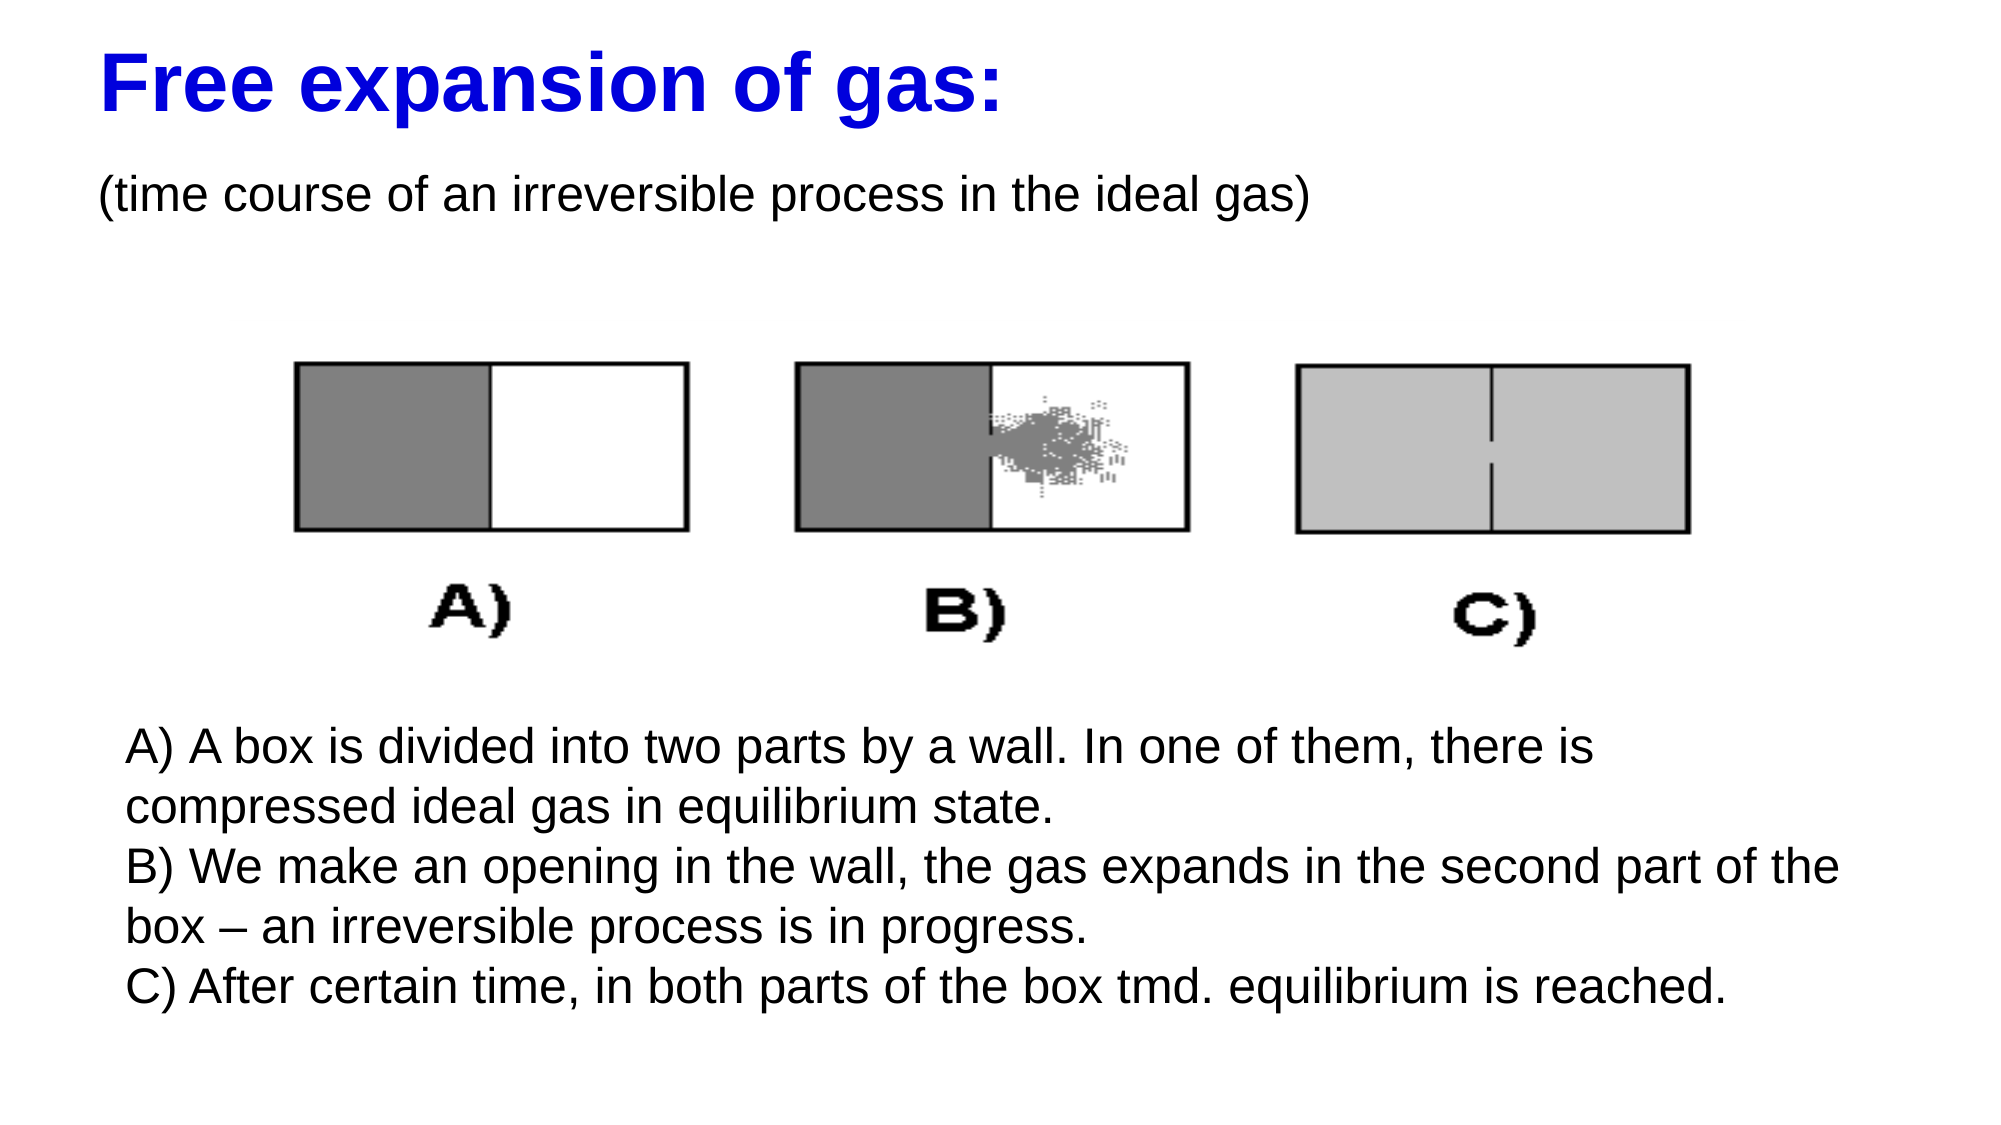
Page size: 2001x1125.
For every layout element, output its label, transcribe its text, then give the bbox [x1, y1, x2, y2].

list (time course of an irreversible process in the ideal gas) [97, 153, 1364, 236]
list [229, 319, 1746, 712]
title Free expansion of gas: [99, 45, 1900, 233]
text_box A) A box is divided into two parts by a wall. In one of them, there is compressed ideal gas in equilibrium state. B) We make an opening in the wall, the gas expands in the second part of the box – an irreversible process is in progress. C) After certain time, in both parts of the box tmd. equilibrium is reached. [110, 706, 1873, 1022]
